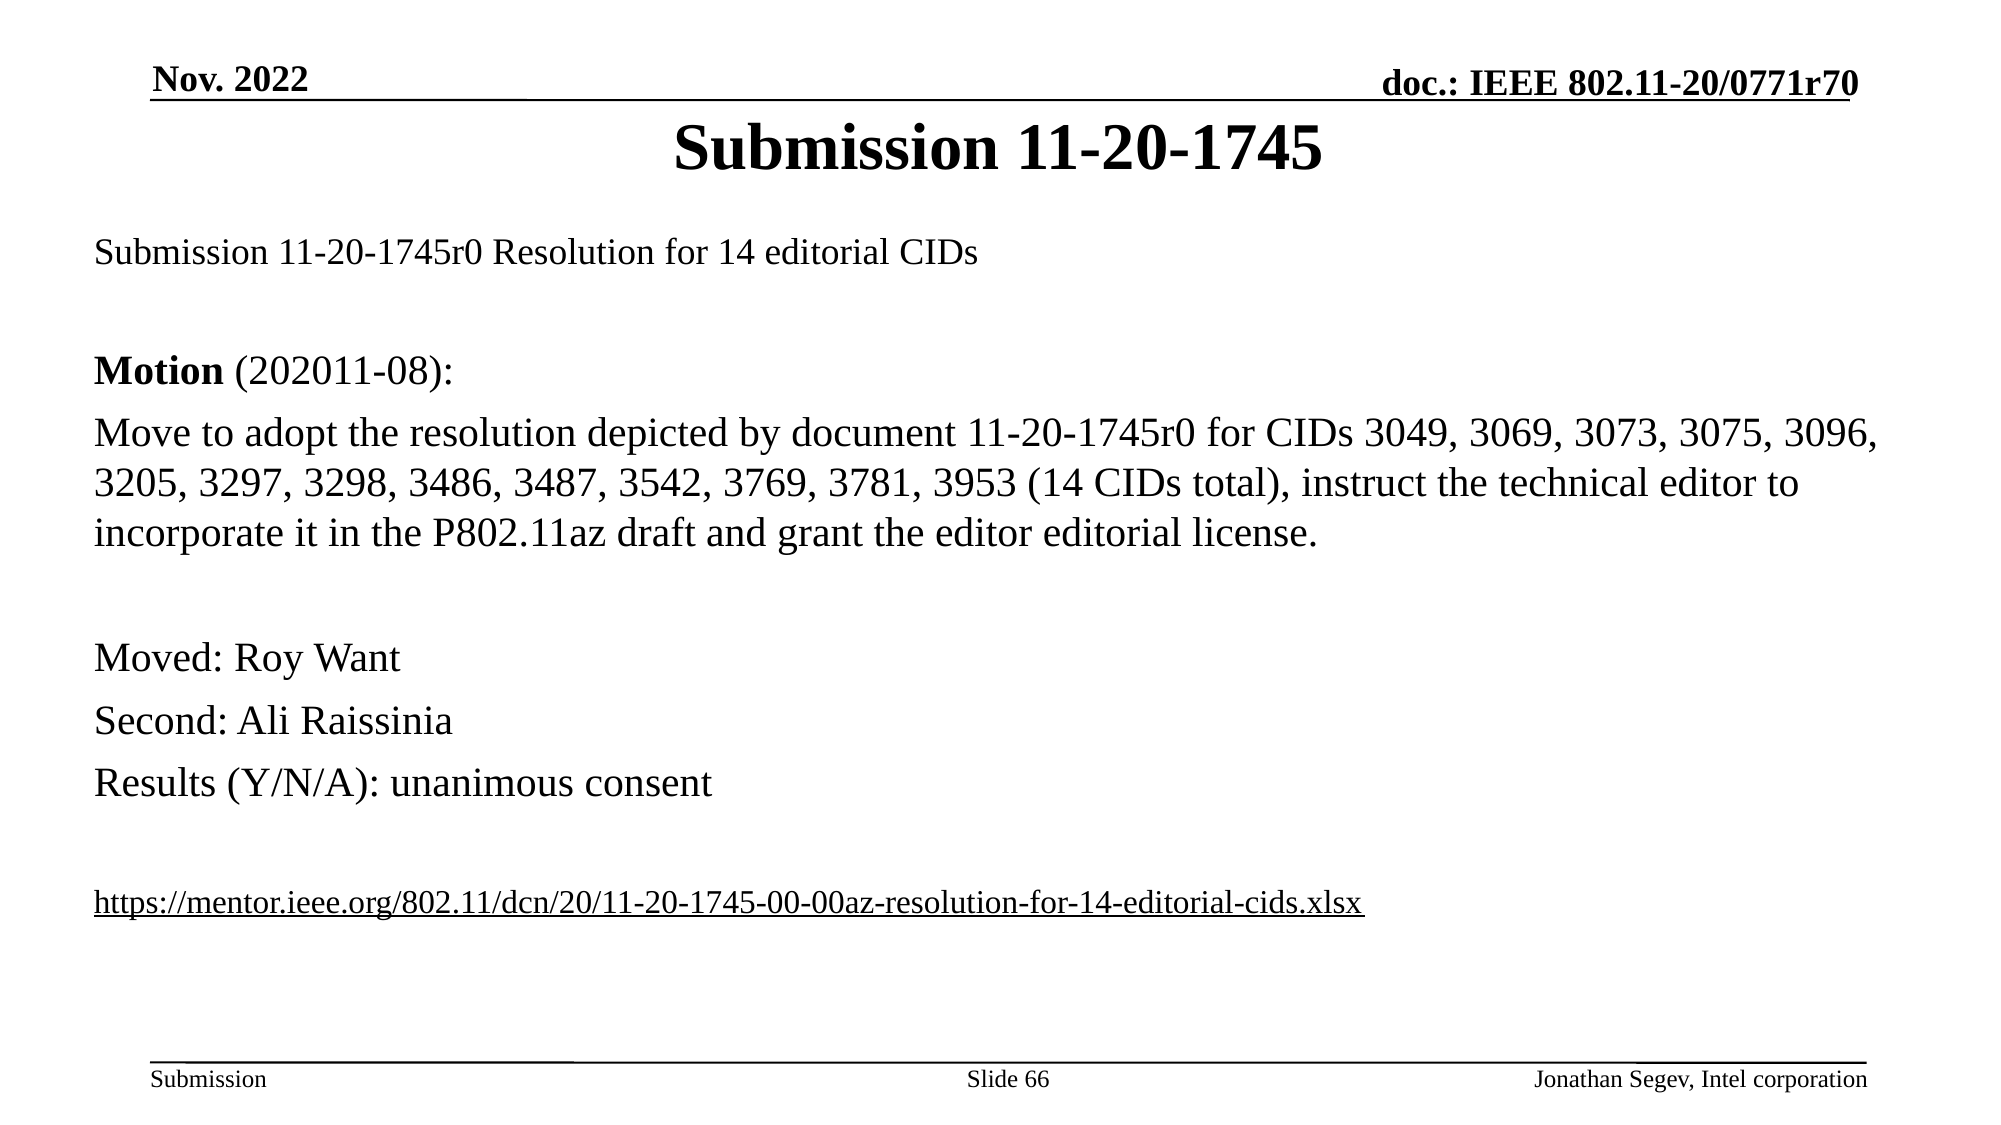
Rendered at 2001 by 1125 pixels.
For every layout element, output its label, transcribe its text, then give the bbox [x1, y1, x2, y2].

slide_number Slide 66 [950, 1061, 1067, 1123]
footer Jonathan Segev, Intel corporation [1171, 1061, 1869, 1093]
title Submission 11-20-1745 [149, 112, 1850, 173]
list Submission 11-20-1745r0 Resolution for 14 editorial CIDs Motion (202011-08): Move to adopt the resolution depicted by document 11-20-1745r0 for CIDs 3049, 3069, 3073, 3075, 3096, 3205, 3297, 3298, 3486, 3487, 3542, 3769, 3781, 3953 (14 CIDs total), instruct the technical editor to incorporate it in the P802.11az draft and grant the editor editorial license. Moved: Roy Want Second: Ali Raissinia Results (Y/N/A): unanimous consent https://mentor.ieee.org/802.11/dcn/20/11-20-1745-00-00az-resolution-for-14-editorial-cids.xlsx [78, 219, 1922, 1000]
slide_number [152, 54, 563, 100]
